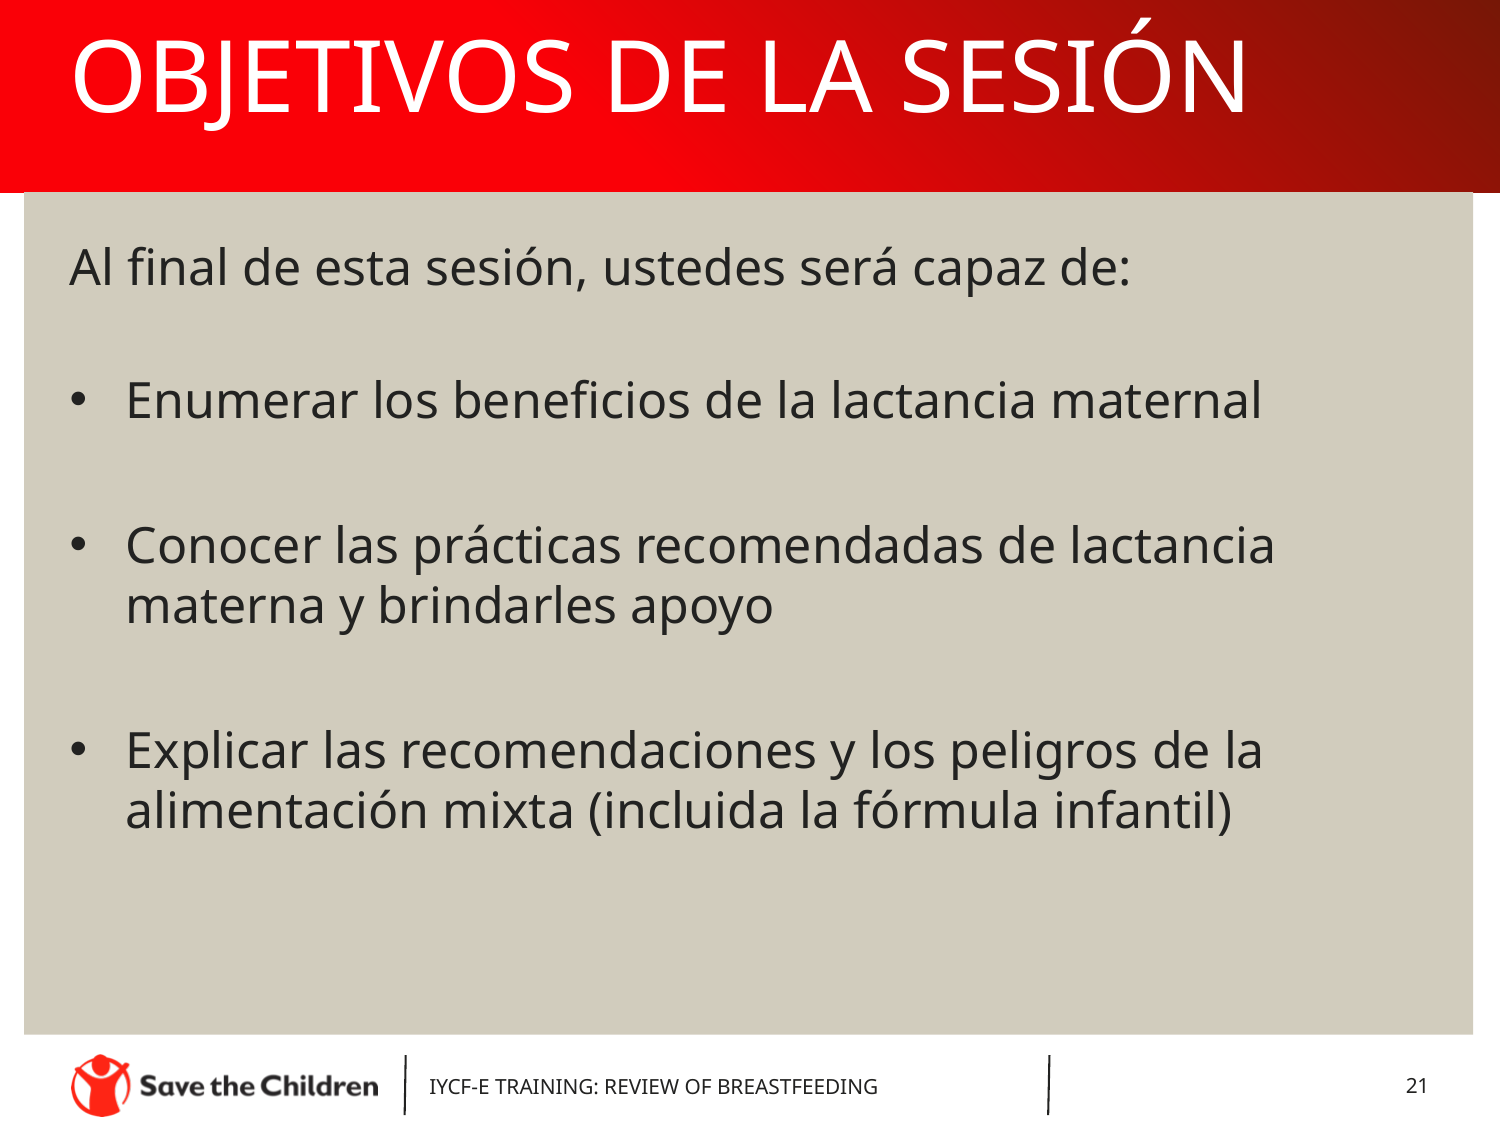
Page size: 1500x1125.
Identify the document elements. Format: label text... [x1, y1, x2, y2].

slide_number 21 [1317, 1056, 1445, 1117]
picture [71, 1054, 378, 1117]
footer IYCF-E TRAINING: REVIEW OF BREASTFEEDING [414, 1056, 1042, 1117]
title OBJETIVOS DE LA SESIÓN [69, 102, 1429, 163]
list Al final de esta sesión, ustedes será capaz de: Enumerar los beneficios de la lactancia maternal Conocer las prácticas recomendadas de lactancia materna y brindarles apoyo Explicar las recomendaciones y los peligros de la alimentación mixta (incluida la fórmula infantil) [69, 235, 1428, 941]
